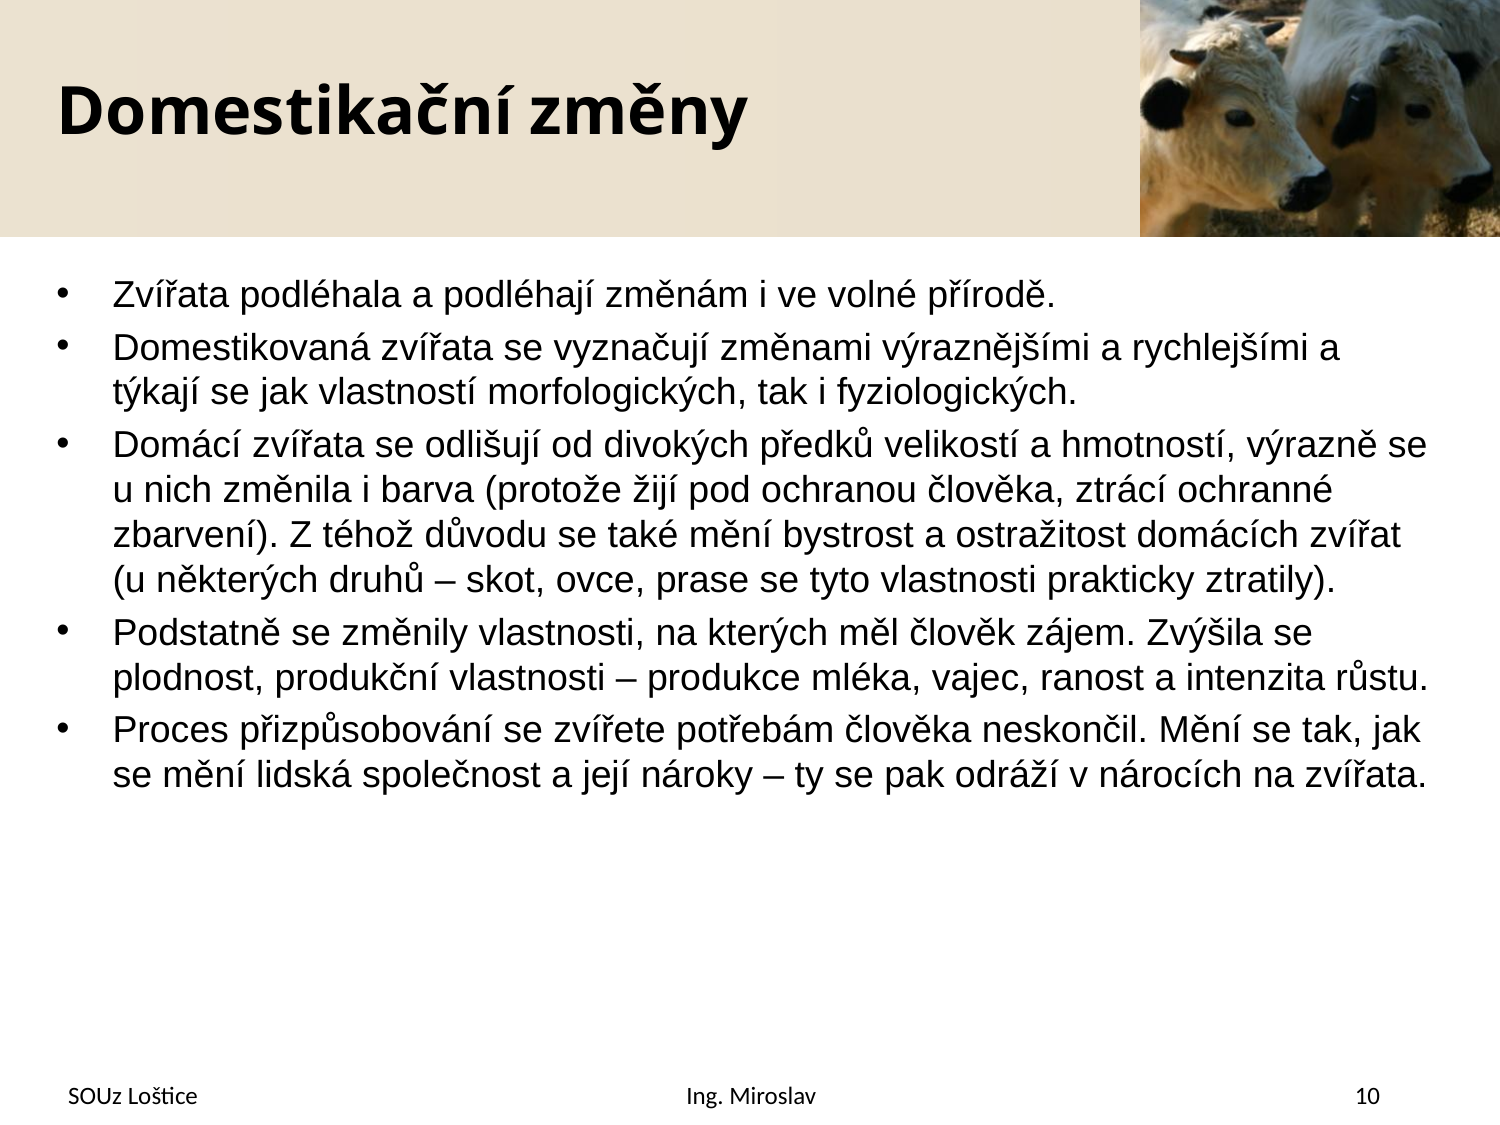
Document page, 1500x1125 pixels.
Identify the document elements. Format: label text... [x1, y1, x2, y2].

list Zvířata podléhala a podléhají změnám i ve volné přírodě. Domestikovaná zvířata se vyznačují změnami výraznějšími a rychlejšími a týkají se jak vlastností morfologických, tak i fyziologických. Domácí zvířata se odlišují od divokých předků velikostí a hmotností, výrazně se u nich změnila i barva (protože žijí pod ochranou člověka, ztrácí ochranné zbarvení). Z téhož důvodu se také mění bystrost a ostražitost domácích zvířat (u některých druhů – skot, ovce, prase se tyto vlastnosti prakticky ztratily). Podstatně se změnily vlastnosti, na kterých měl člověk zájem. Zvýšila se plodnost, produkční vlastnosti – produkce mléka, vajec, ranost a intenzita růstu. Proces přizpůsobování se zvířete potřebám člověka neskončil. Mění se tak, jak se mění lidská společnost a její nároky – ty se pak odráží v nárocích na zvířata. [40, 262, 1448, 1006]
slide_number SOUz Loštice [53, 1065, 404, 1125]
footer Ing. Miroslav [513, 1065, 989, 1125]
title Domestikační změny [40, 42, 1139, 173]
slide_number 10 [1045, 1065, 1396, 1125]
picture [1140, 0, 1500, 237]
